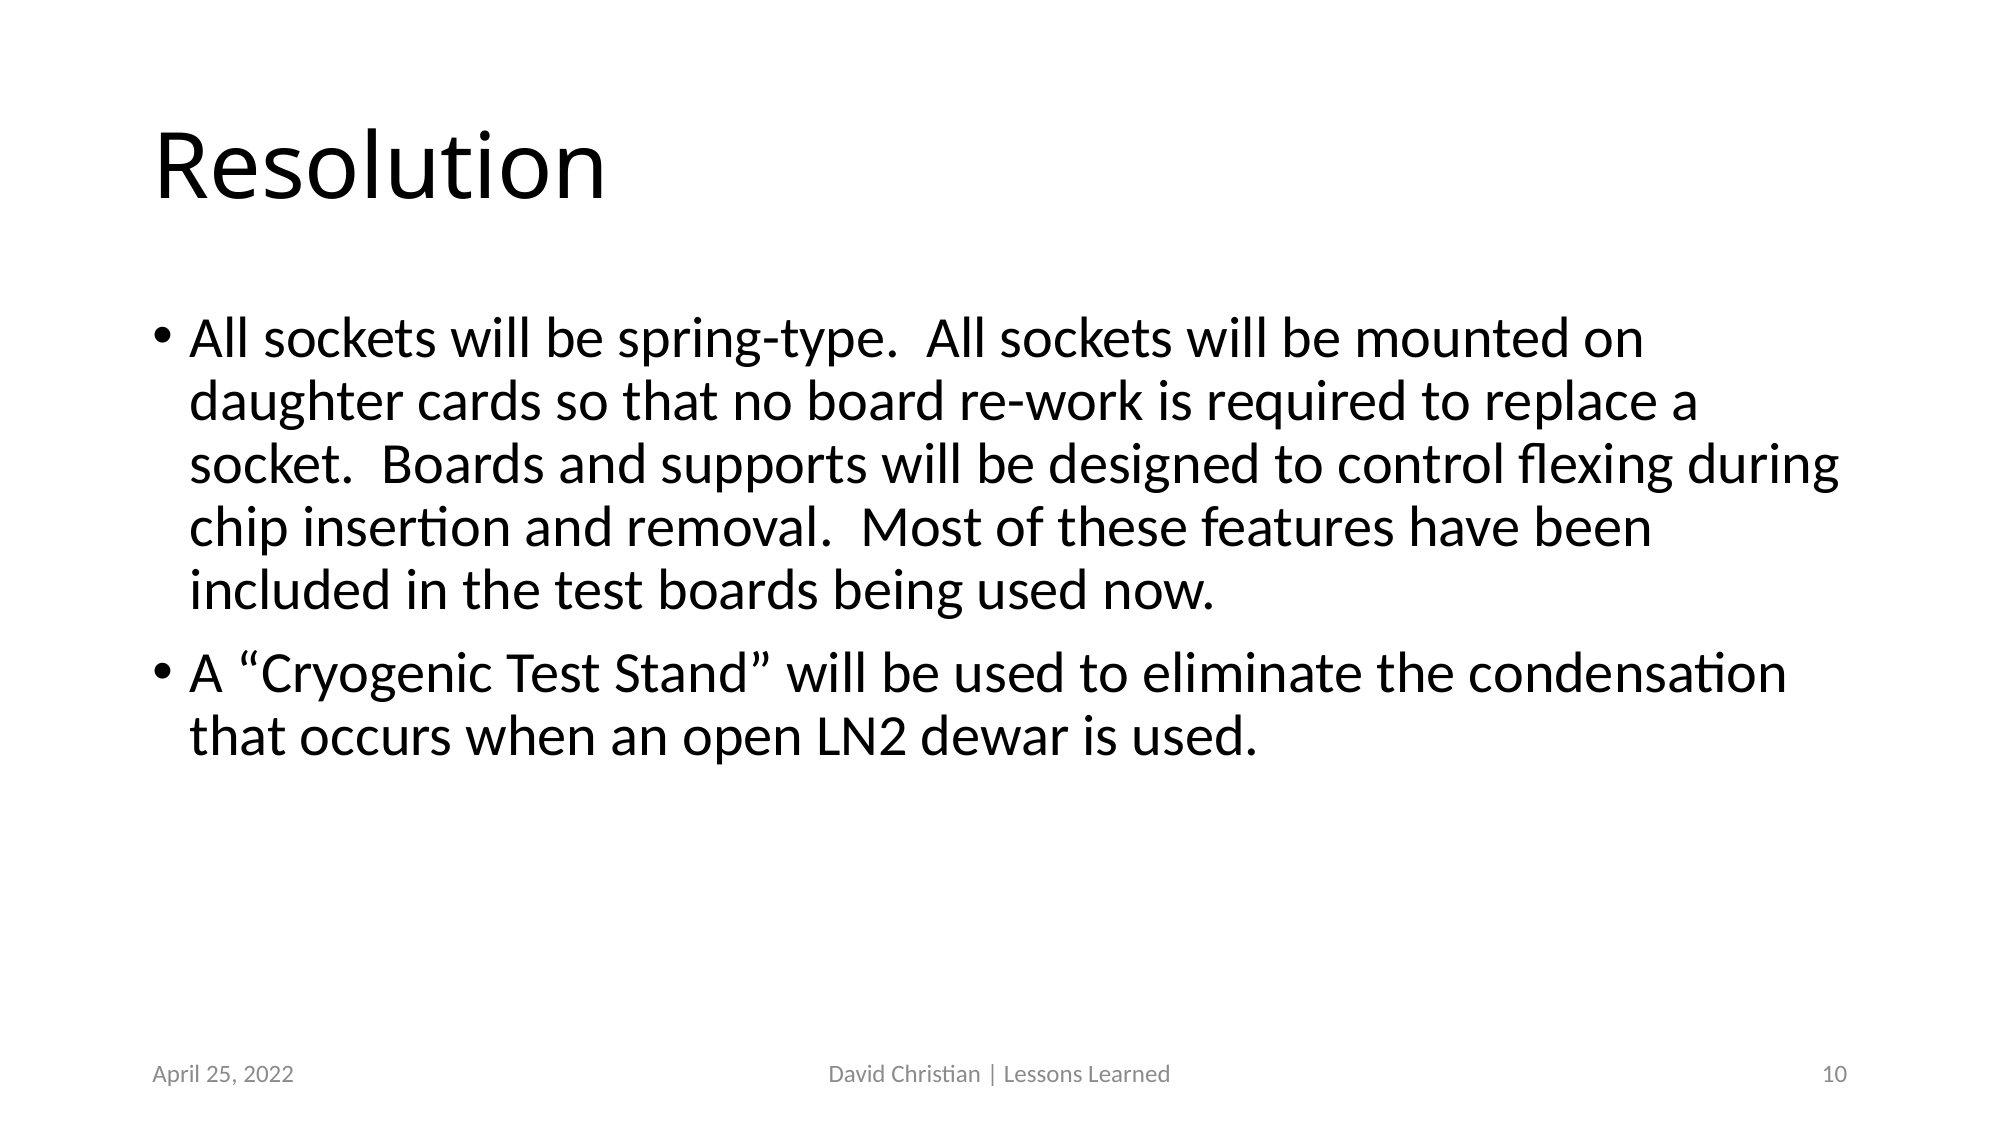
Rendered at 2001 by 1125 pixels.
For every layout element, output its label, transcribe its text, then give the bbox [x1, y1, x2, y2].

list All sockets will be spring-type. All sockets will be mounted on daughter cards so that no board re-work is required to replace a socket. Boards and supports will be designed to control flexing during chip insertion and removal. Most of these features have been included in the test boards being used now. A “Cryogenic Test Stand” will be used to eliminate the condensation that occurs when an open LN2 dewar is used. [137, 299, 1863, 1014]
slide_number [137, 1042, 588, 1103]
slide_number 10 [1412, 1042, 1863, 1103]
footer David Christian | Lessons Learned [662, 1042, 1338, 1103]
title Resolution [137, 59, 1863, 278]
